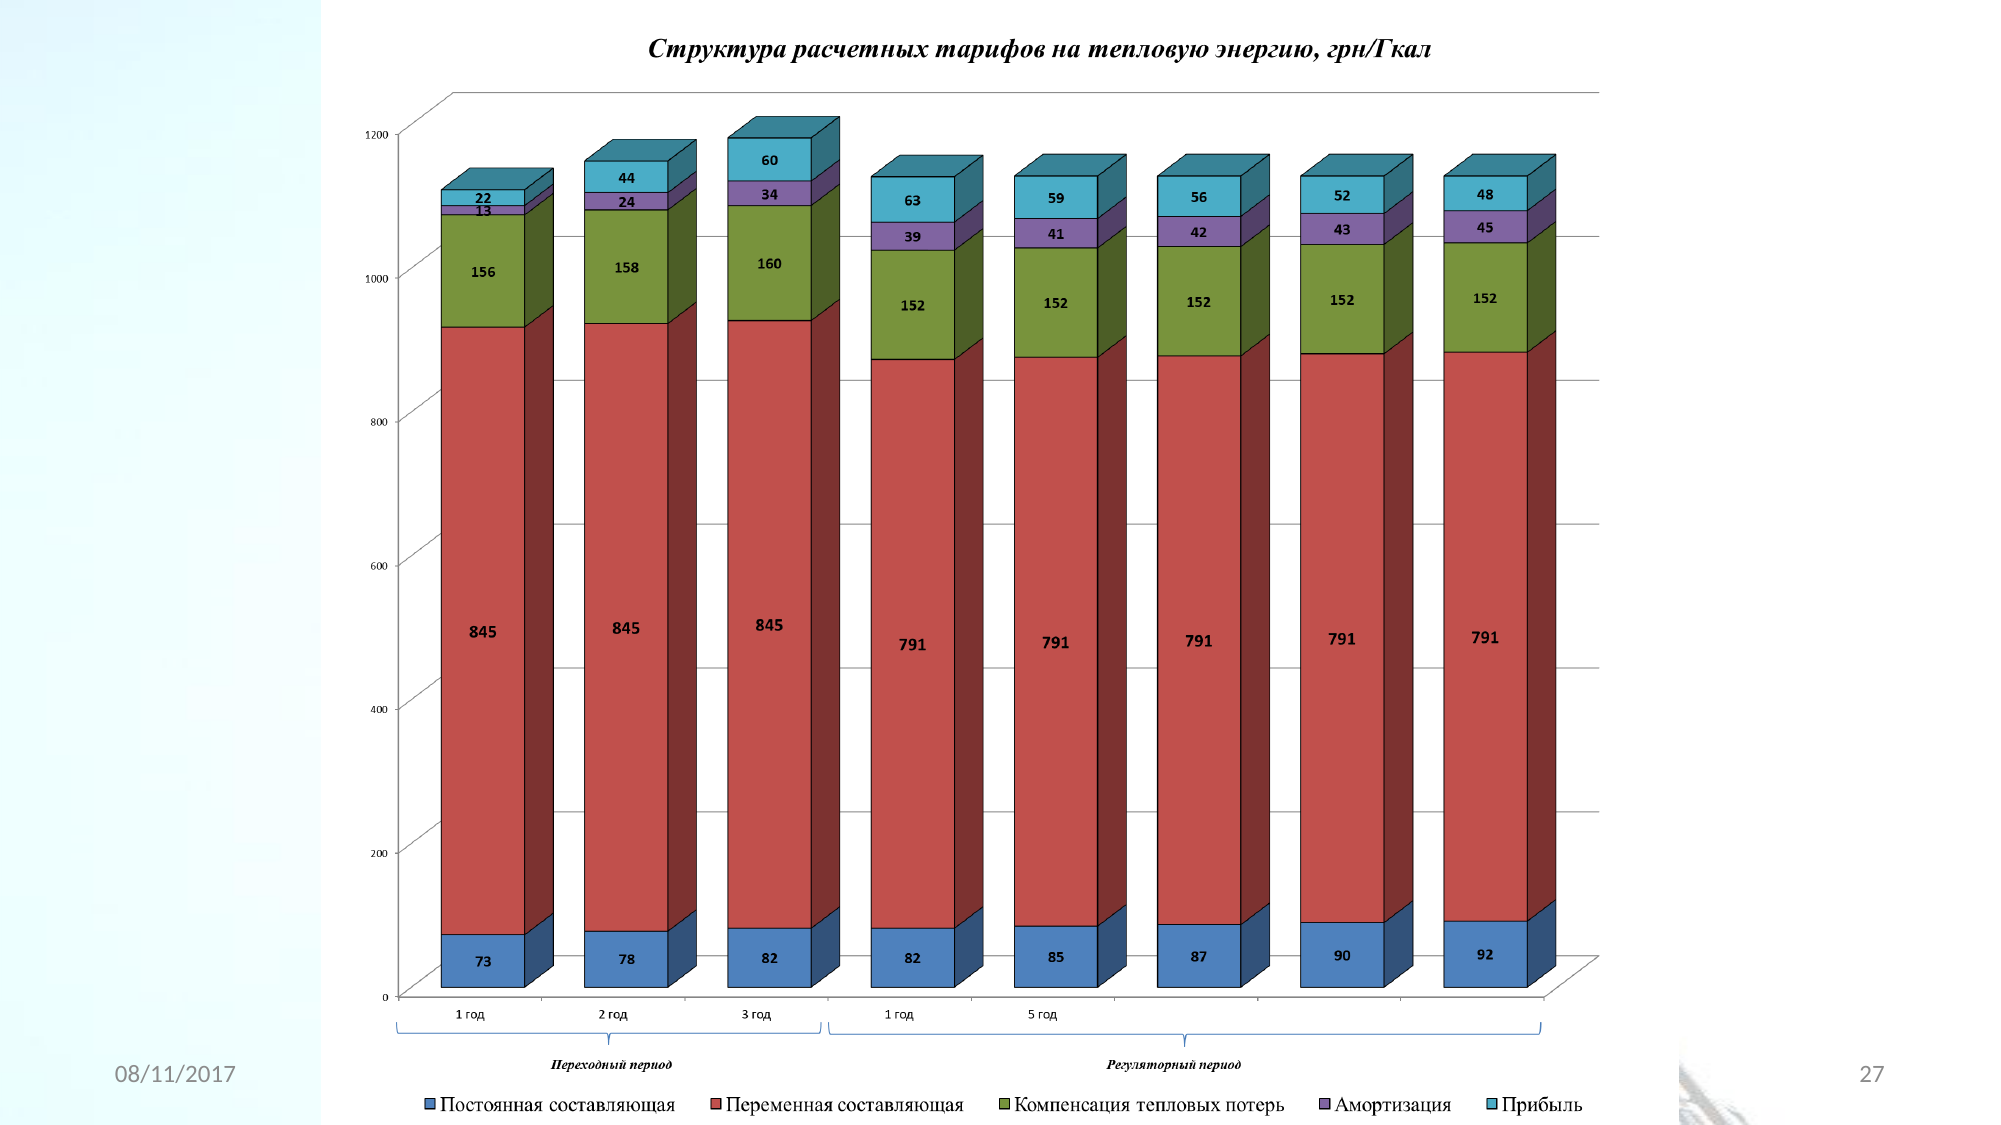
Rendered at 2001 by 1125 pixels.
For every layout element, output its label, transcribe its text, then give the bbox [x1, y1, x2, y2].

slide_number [99, 1042, 316, 1103]
slide_number 27 [1682, 1042, 1900, 1103]
picture [0, 0, 2001, 1125]
